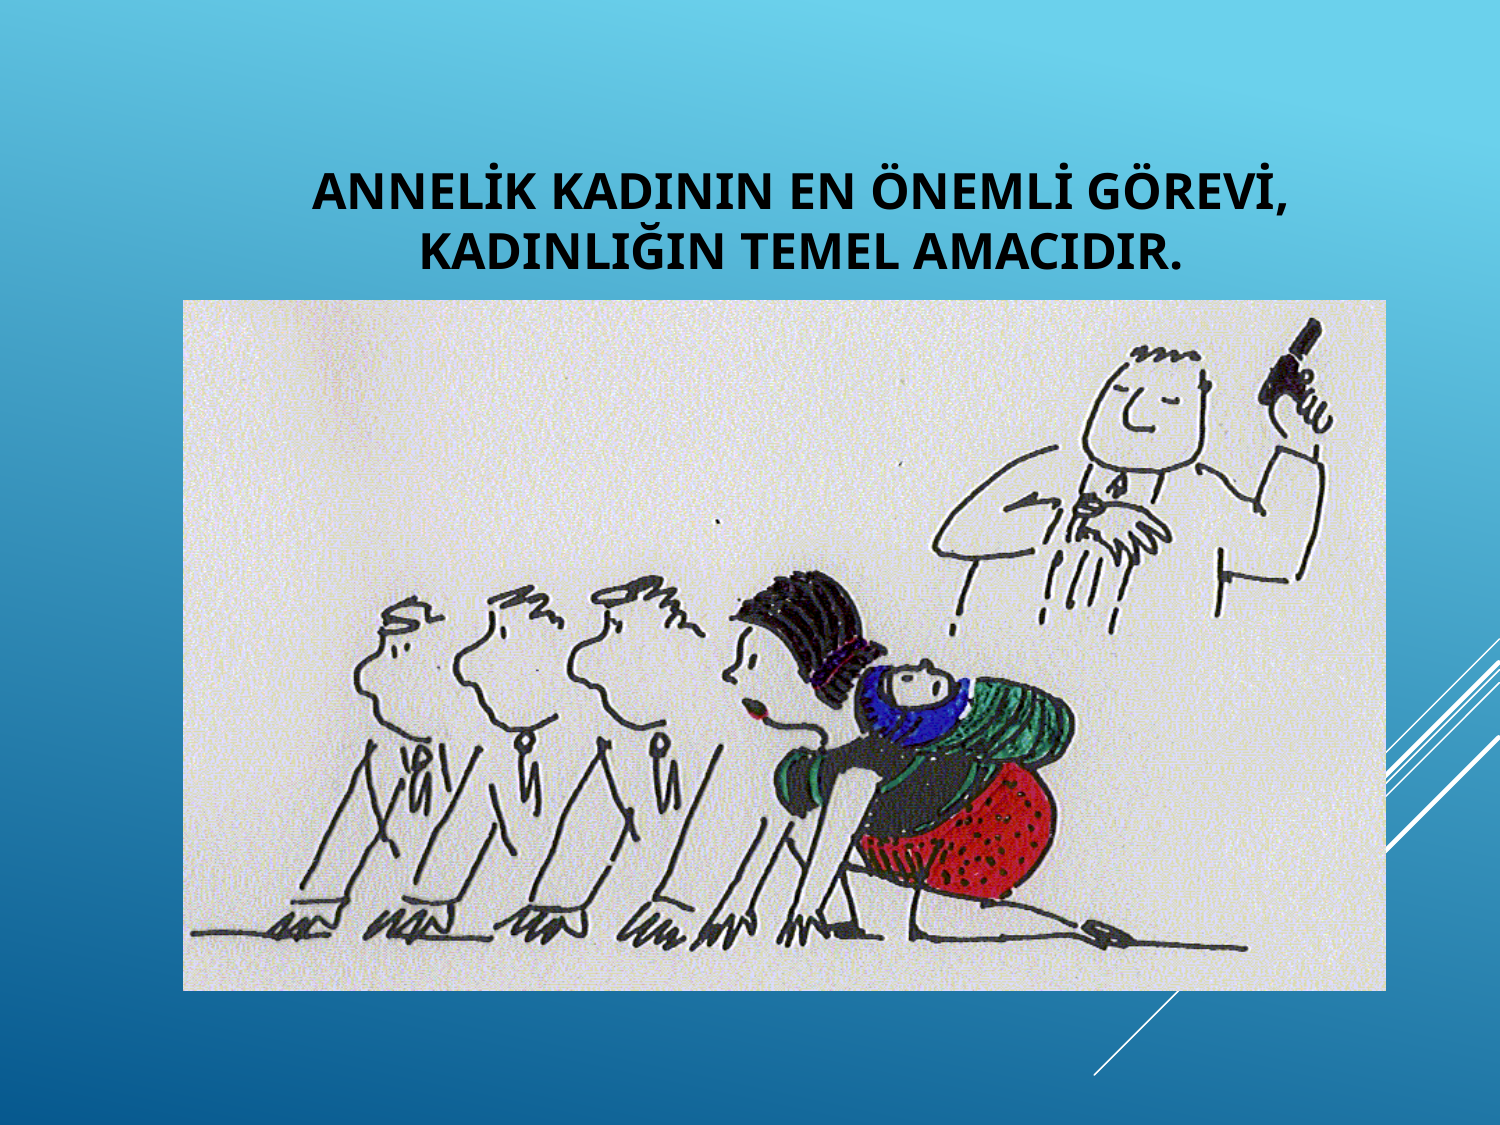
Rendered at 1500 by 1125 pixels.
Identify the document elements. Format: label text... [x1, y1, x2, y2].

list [182, 299, 1386, 992]
title Annelik kadının en önemli görevi, kadınlığın temel amacıdır. [198, 134, 1404, 305]
